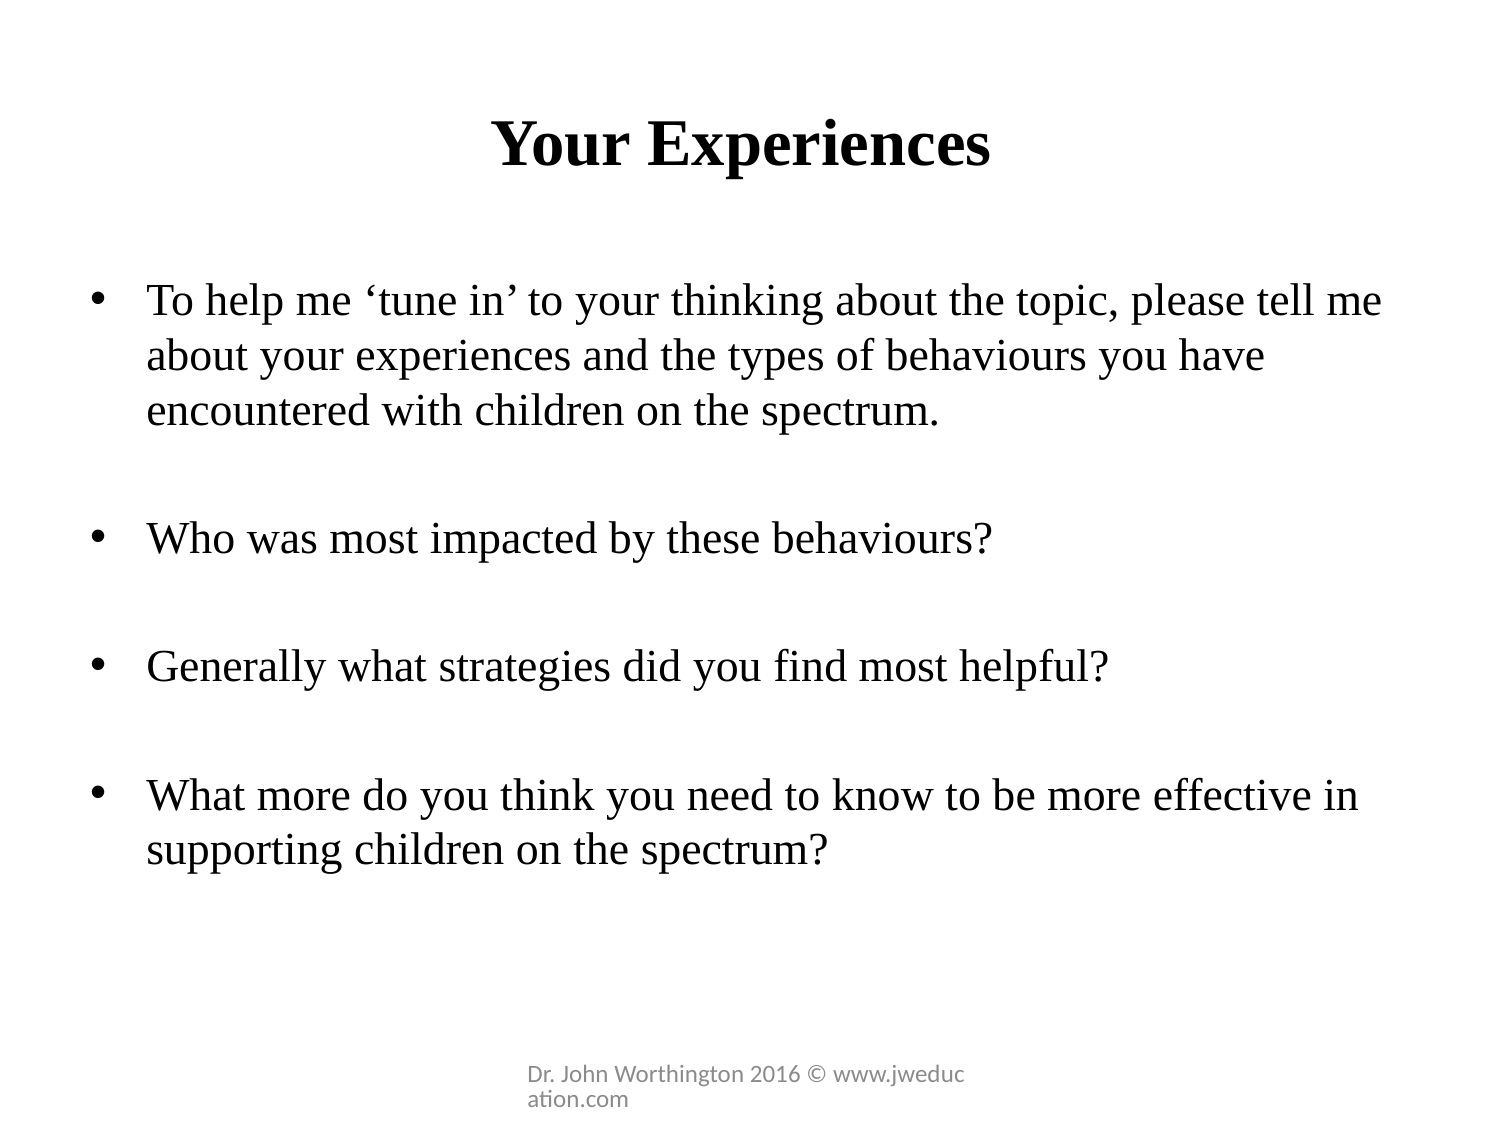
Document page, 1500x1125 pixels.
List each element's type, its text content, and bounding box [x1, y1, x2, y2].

list To help me ‘tune in’ to your thinking about the topic, please tell me about your experiences and the types of behaviours you have encountered with children on the spectrum. Who was most impacted by these behaviours? Generally what strategies did you find most helpful? What more do you think you need to know to be more effective in supporting children on the spectrum? [75, 262, 1425, 1005]
footer Dr. John Worthington 2016 © www.jweducation.com [512, 1042, 988, 1103]
title Your Experiences [75, 45, 1425, 233]
